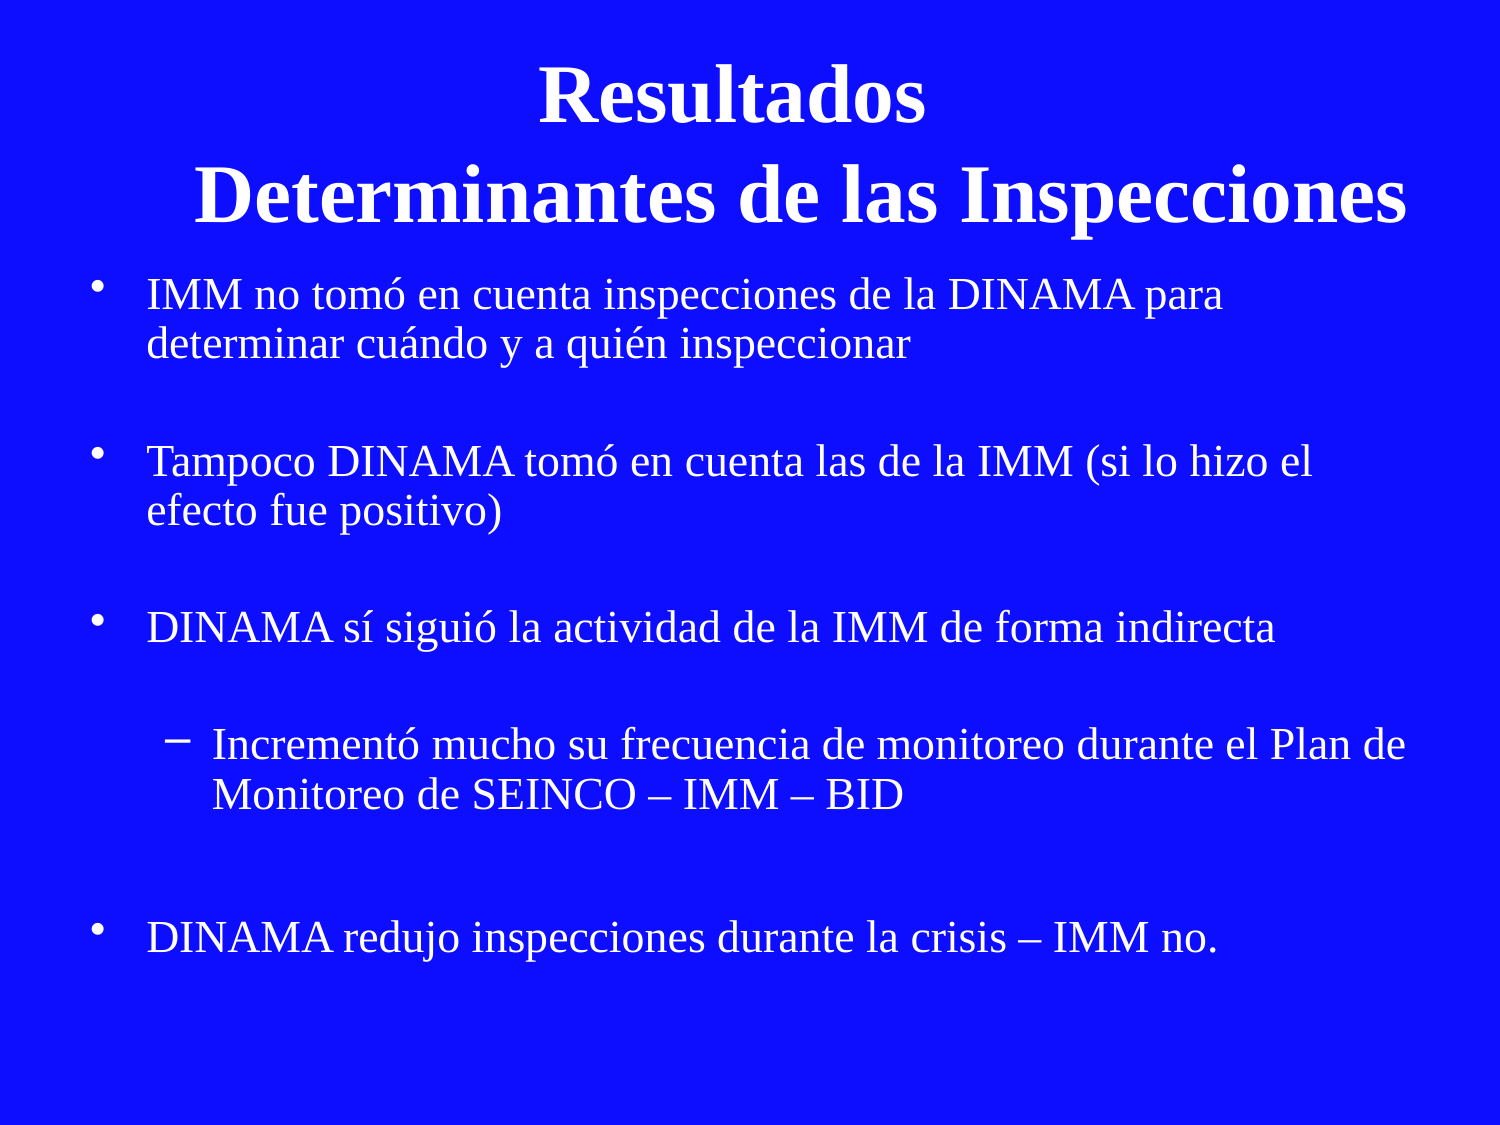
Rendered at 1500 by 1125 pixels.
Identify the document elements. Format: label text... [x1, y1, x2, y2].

title Resultados Determinantes de las Inspecciones [40, 44, 1426, 233]
list IMM no tomó en cuenta inspecciones de la DINAMA para determinar cuándo y a quién inspeccionar Tampoco DINAMA tomó en cuenta las de la IMM (si lo hizo el efecto fue positivo) DINAMA sí siguió la actividad de la IMM de forma indirecta Incrementó mucho su frecuencia de monitoreo durante el Plan de Monitoreo de SEINCO – IMM – BID DINAMA redujo inspecciones durante la crisis – IMM no. [74, 262, 1426, 1006]
